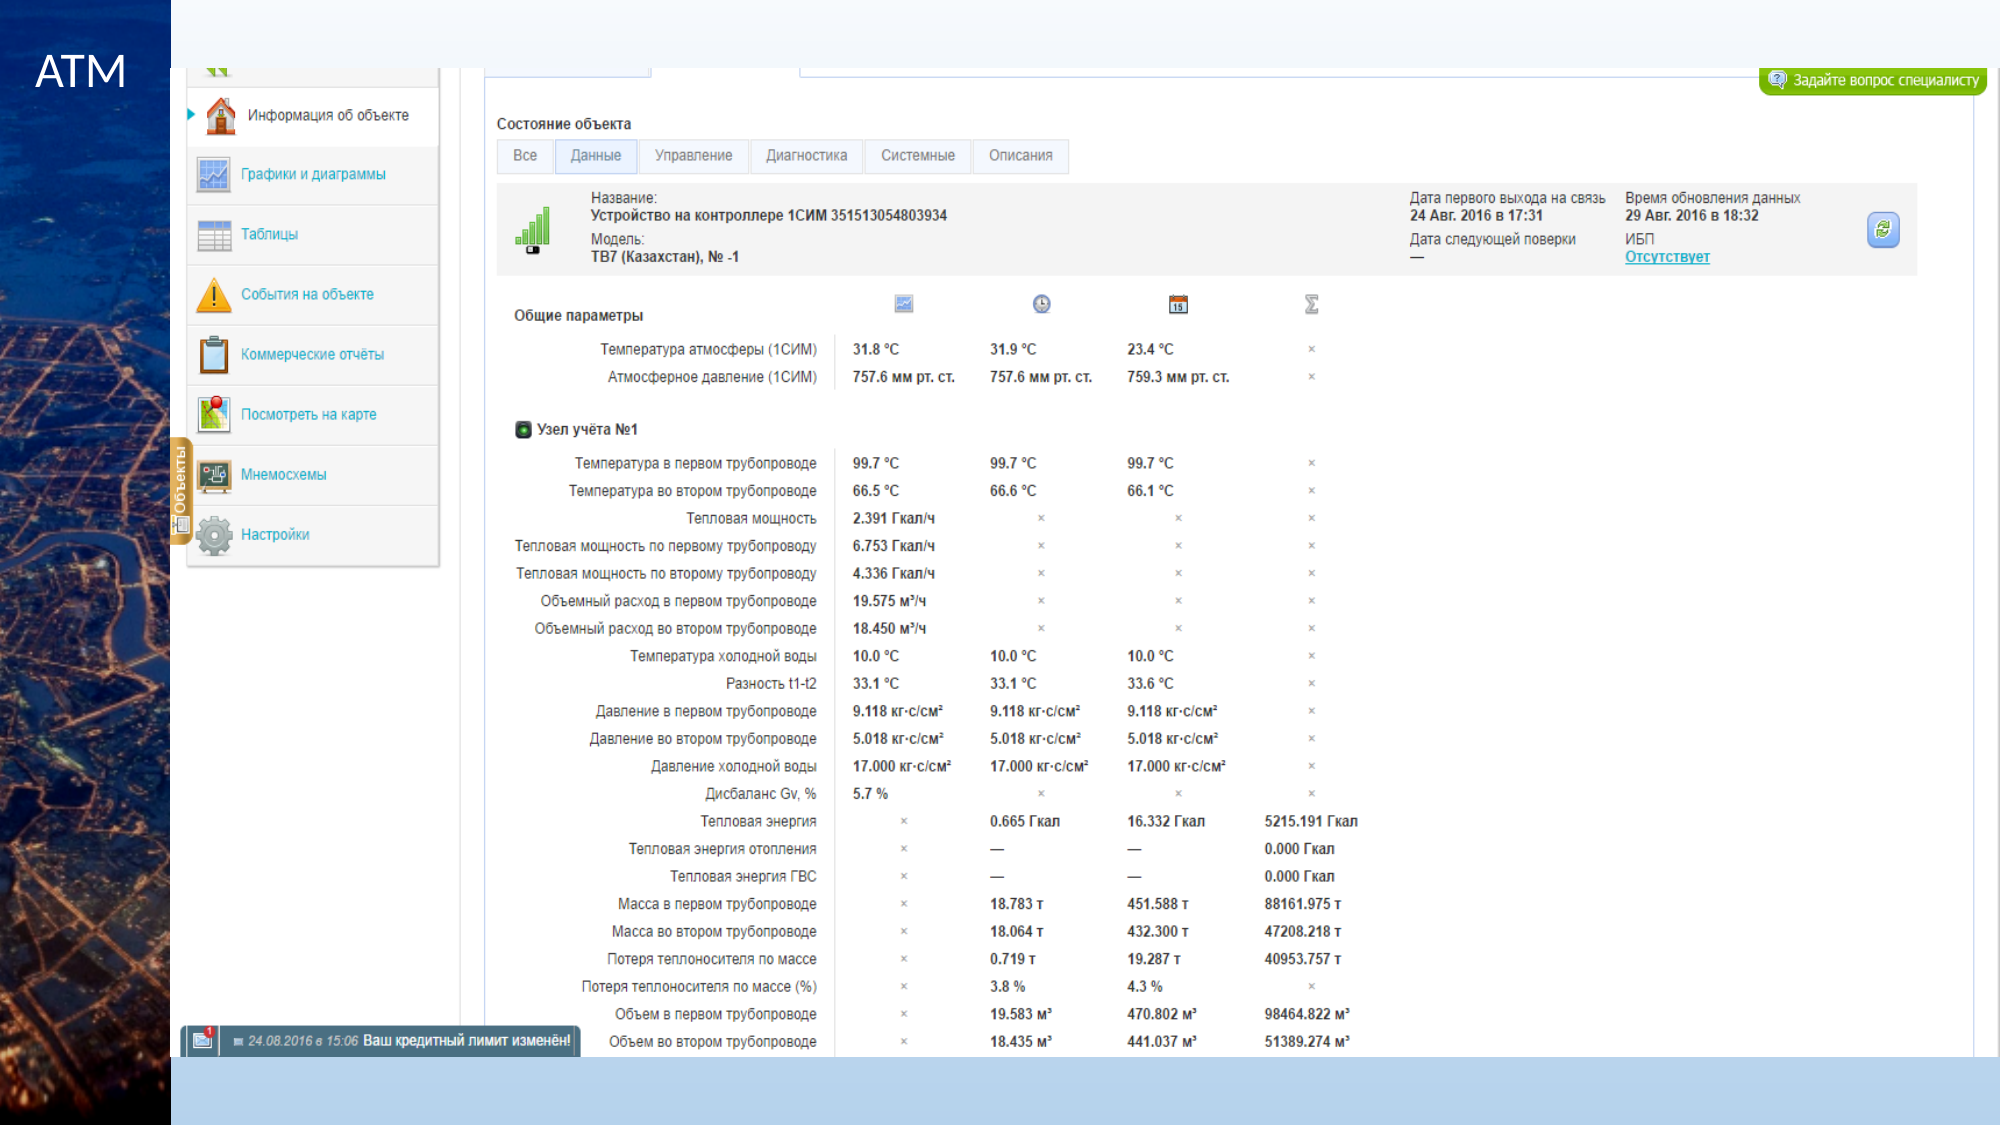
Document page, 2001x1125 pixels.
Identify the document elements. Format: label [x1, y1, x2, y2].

picture [170, 68, 2000, 1057]
text_box [0, 0, 171, 1125]
